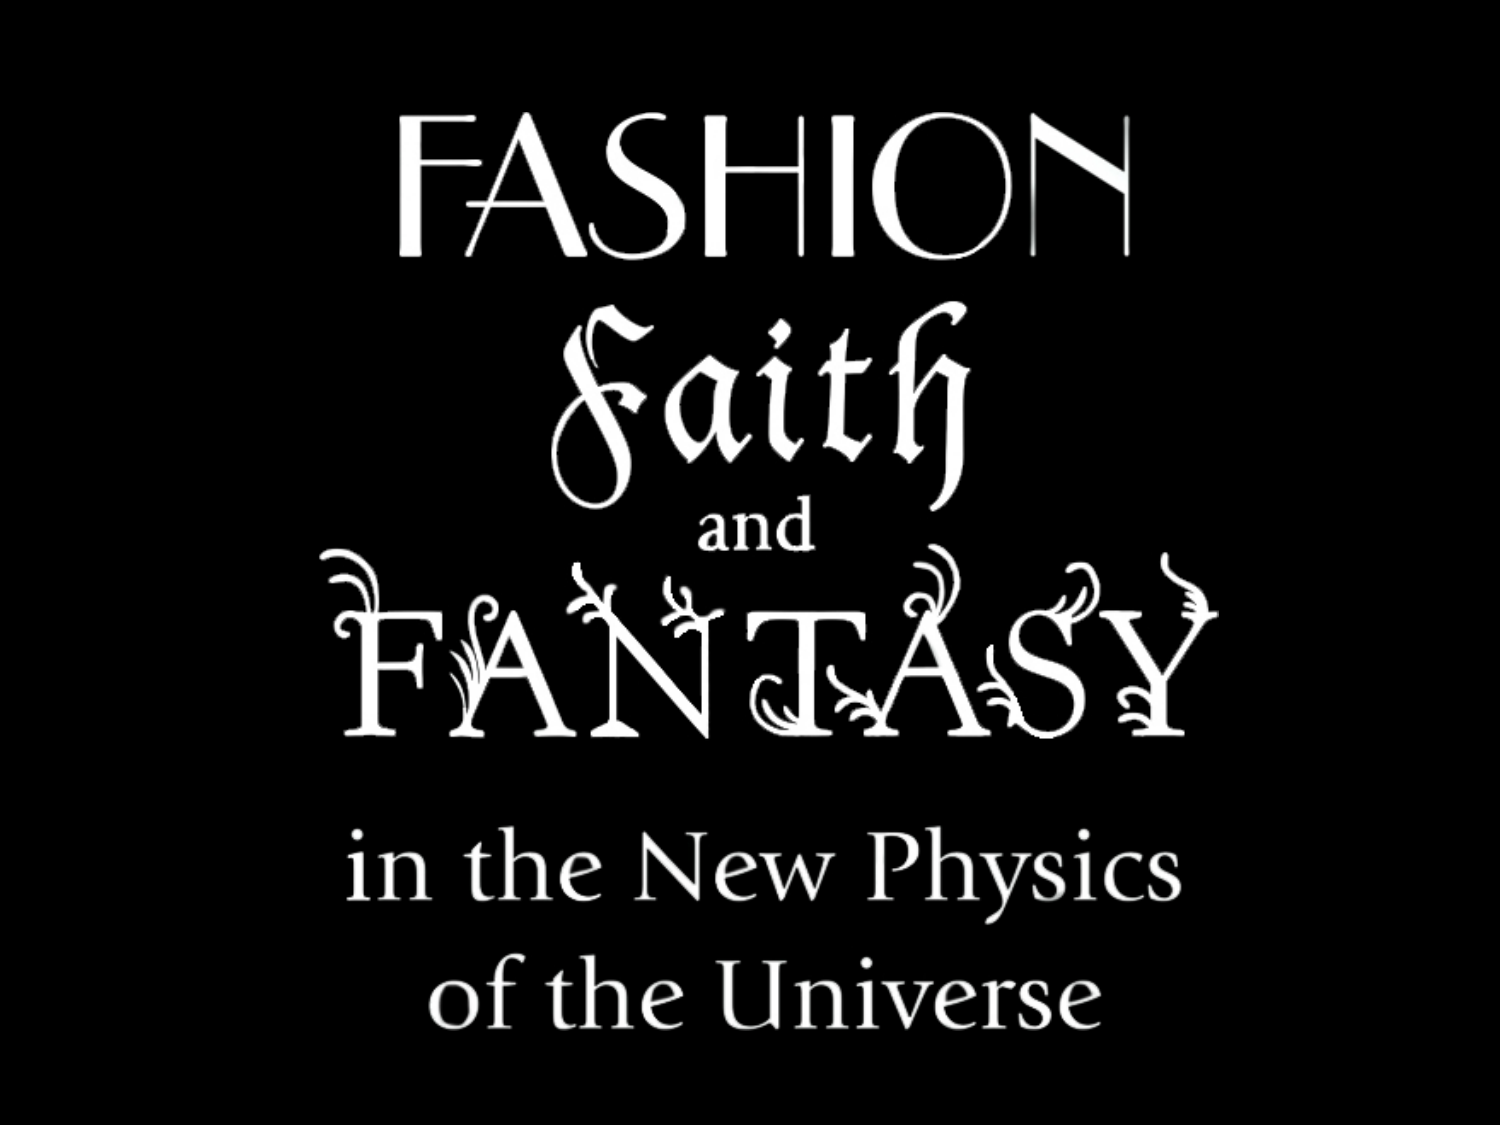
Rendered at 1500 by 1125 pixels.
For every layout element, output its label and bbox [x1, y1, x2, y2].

picture [318, 112, 1219, 1031]
